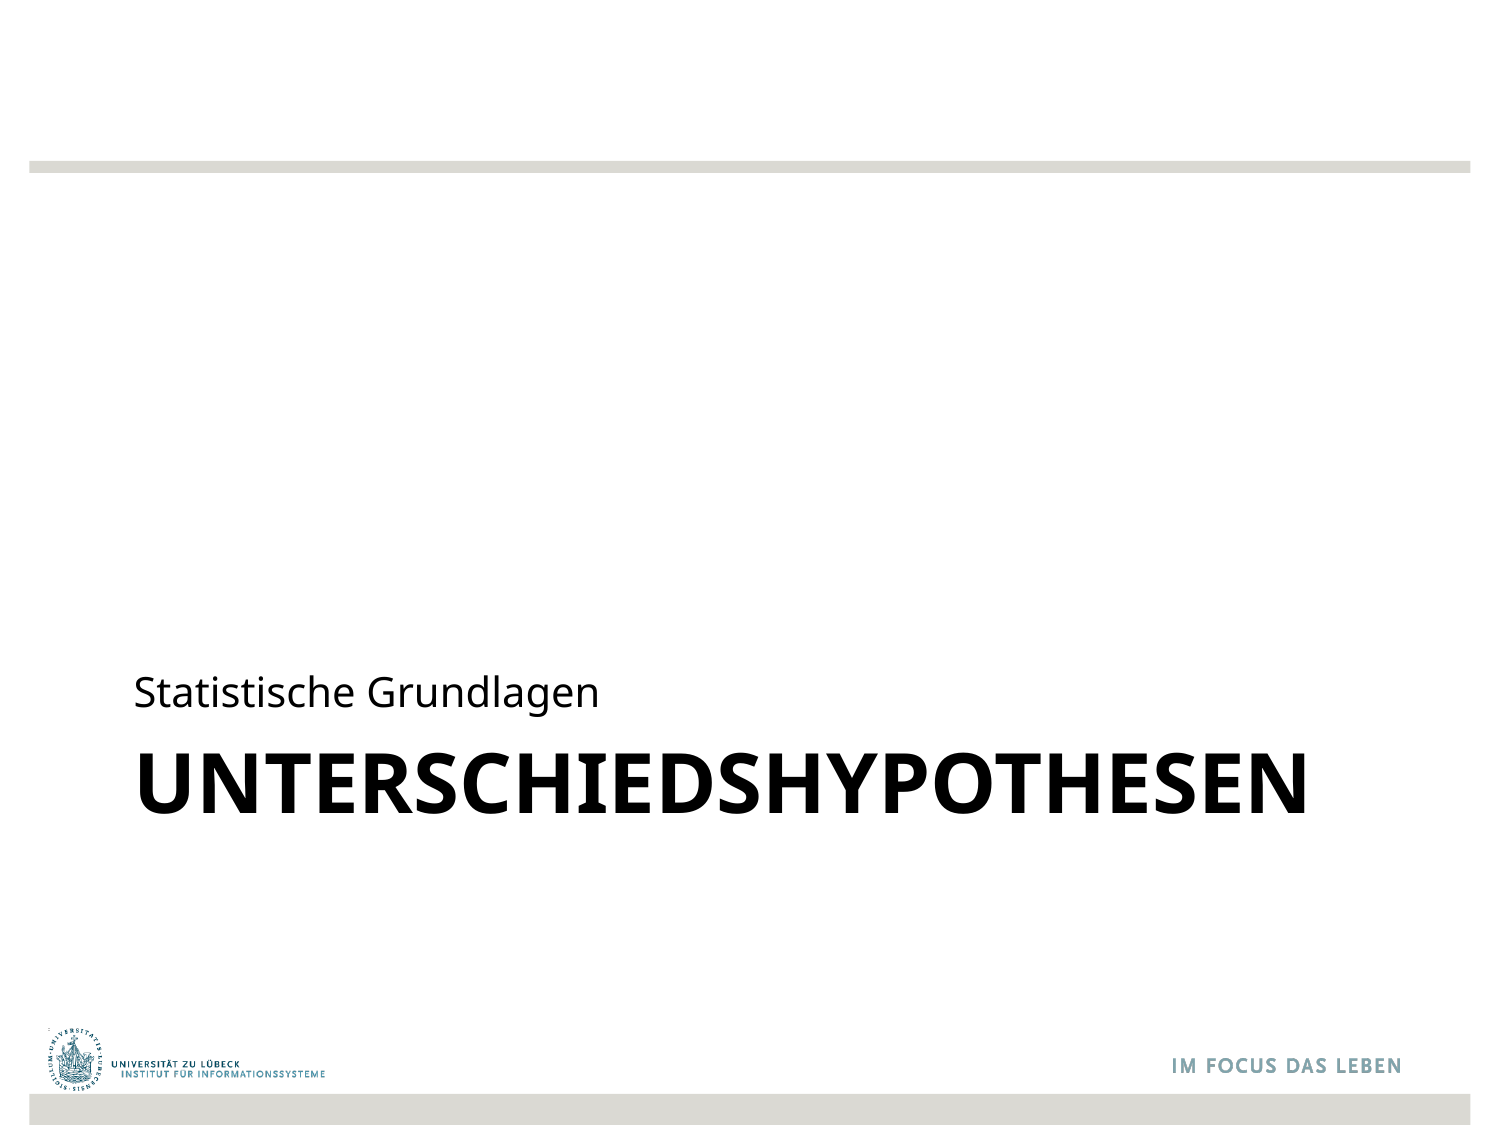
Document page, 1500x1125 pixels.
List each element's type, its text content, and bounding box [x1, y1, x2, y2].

list Statistische Grundlagen [118, 476, 1394, 723]
title Unterschiedshypothesen [118, 723, 1394, 947]
picture [1173, 1058, 1400, 1073]
